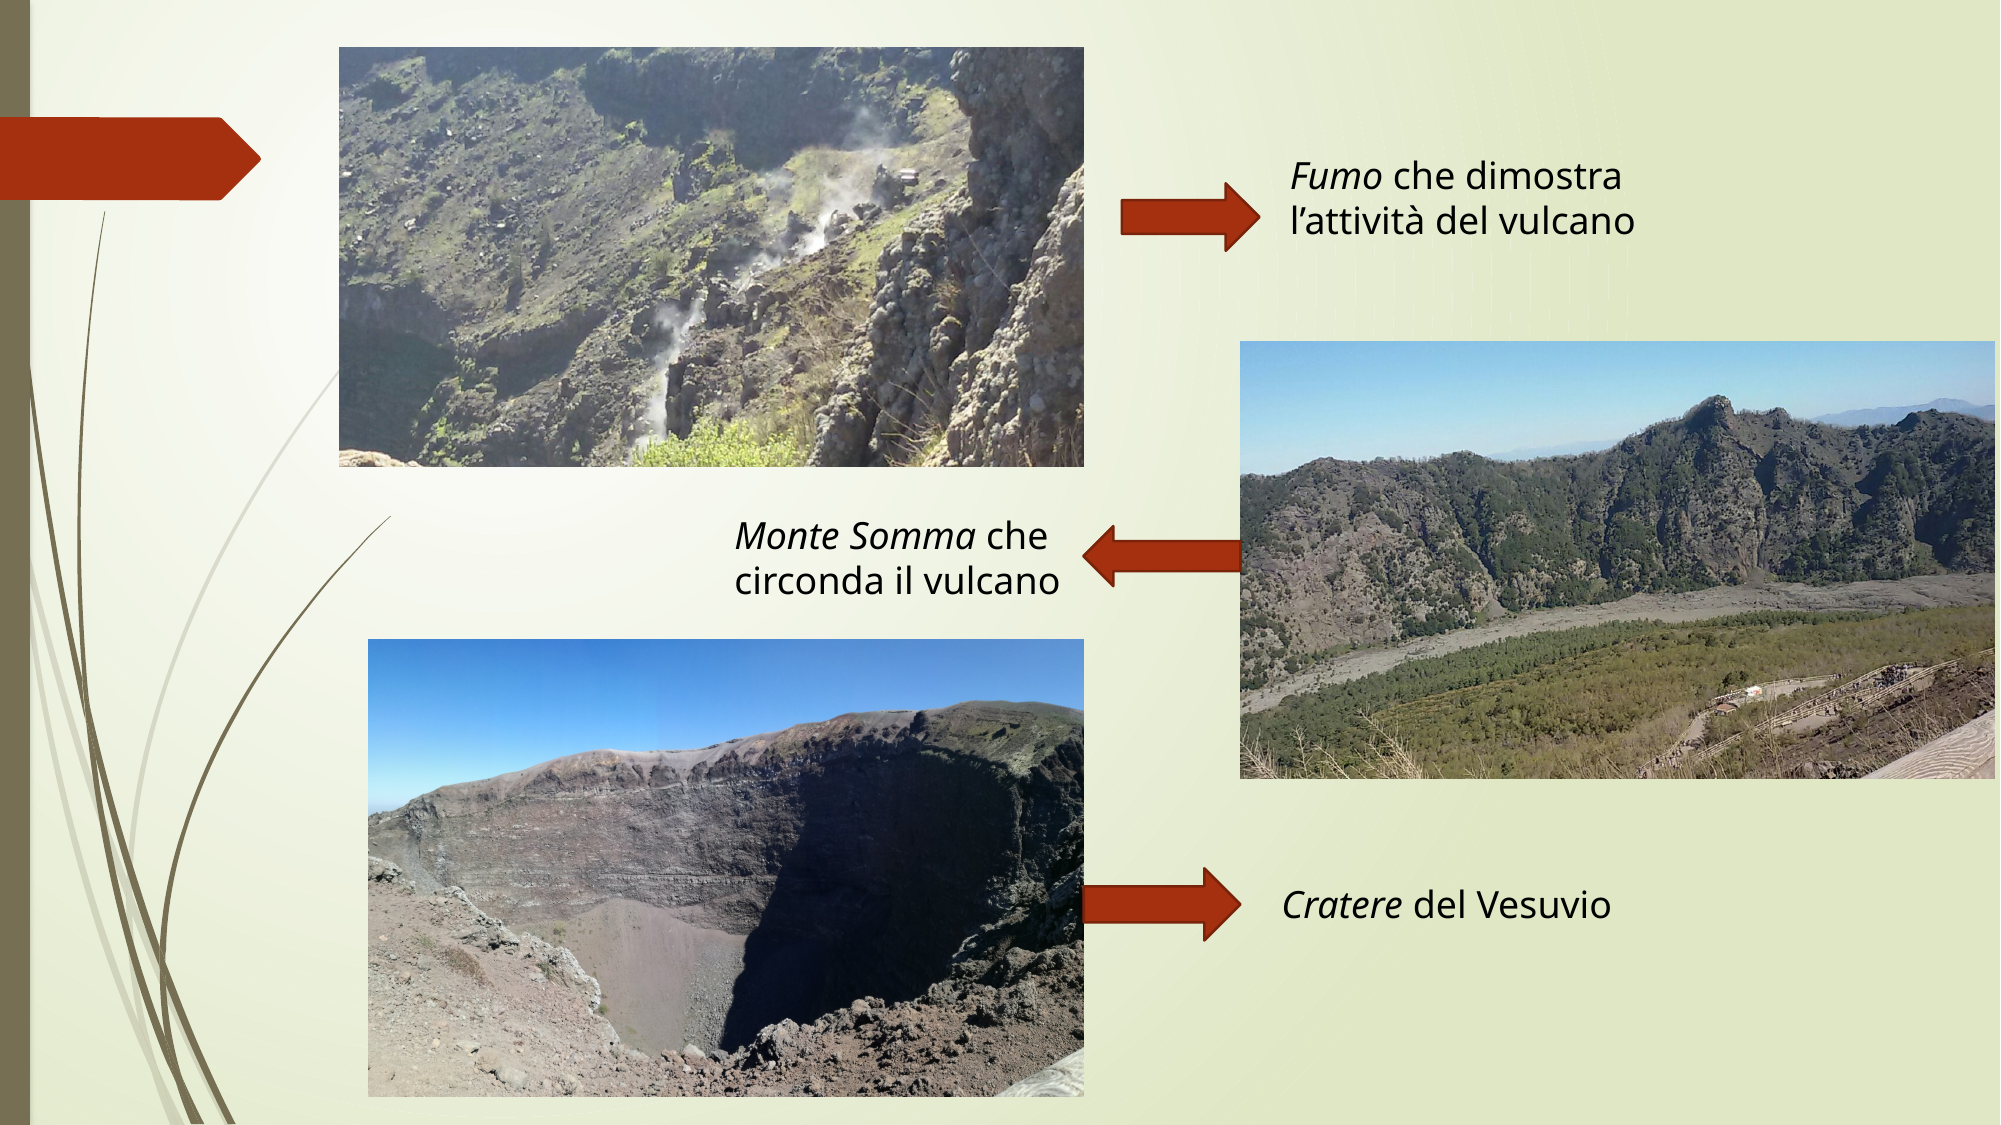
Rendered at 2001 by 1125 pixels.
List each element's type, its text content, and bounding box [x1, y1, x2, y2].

picture [1240, 341, 1995, 779]
text_box Fumo che dimostra l’attività del vulcano [1275, 144, 1652, 250]
text_box [1087, 867, 1242, 942]
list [368, 639, 1084, 1098]
text_box [1082, 524, 1235, 588]
text_box Monte Somma che circonda il vulcano [719, 505, 1076, 610]
text_box [1120, 182, 1261, 253]
picture [338, 47, 1084, 467]
text_box Cratere del Vesuvio [1266, 874, 1628, 934]
